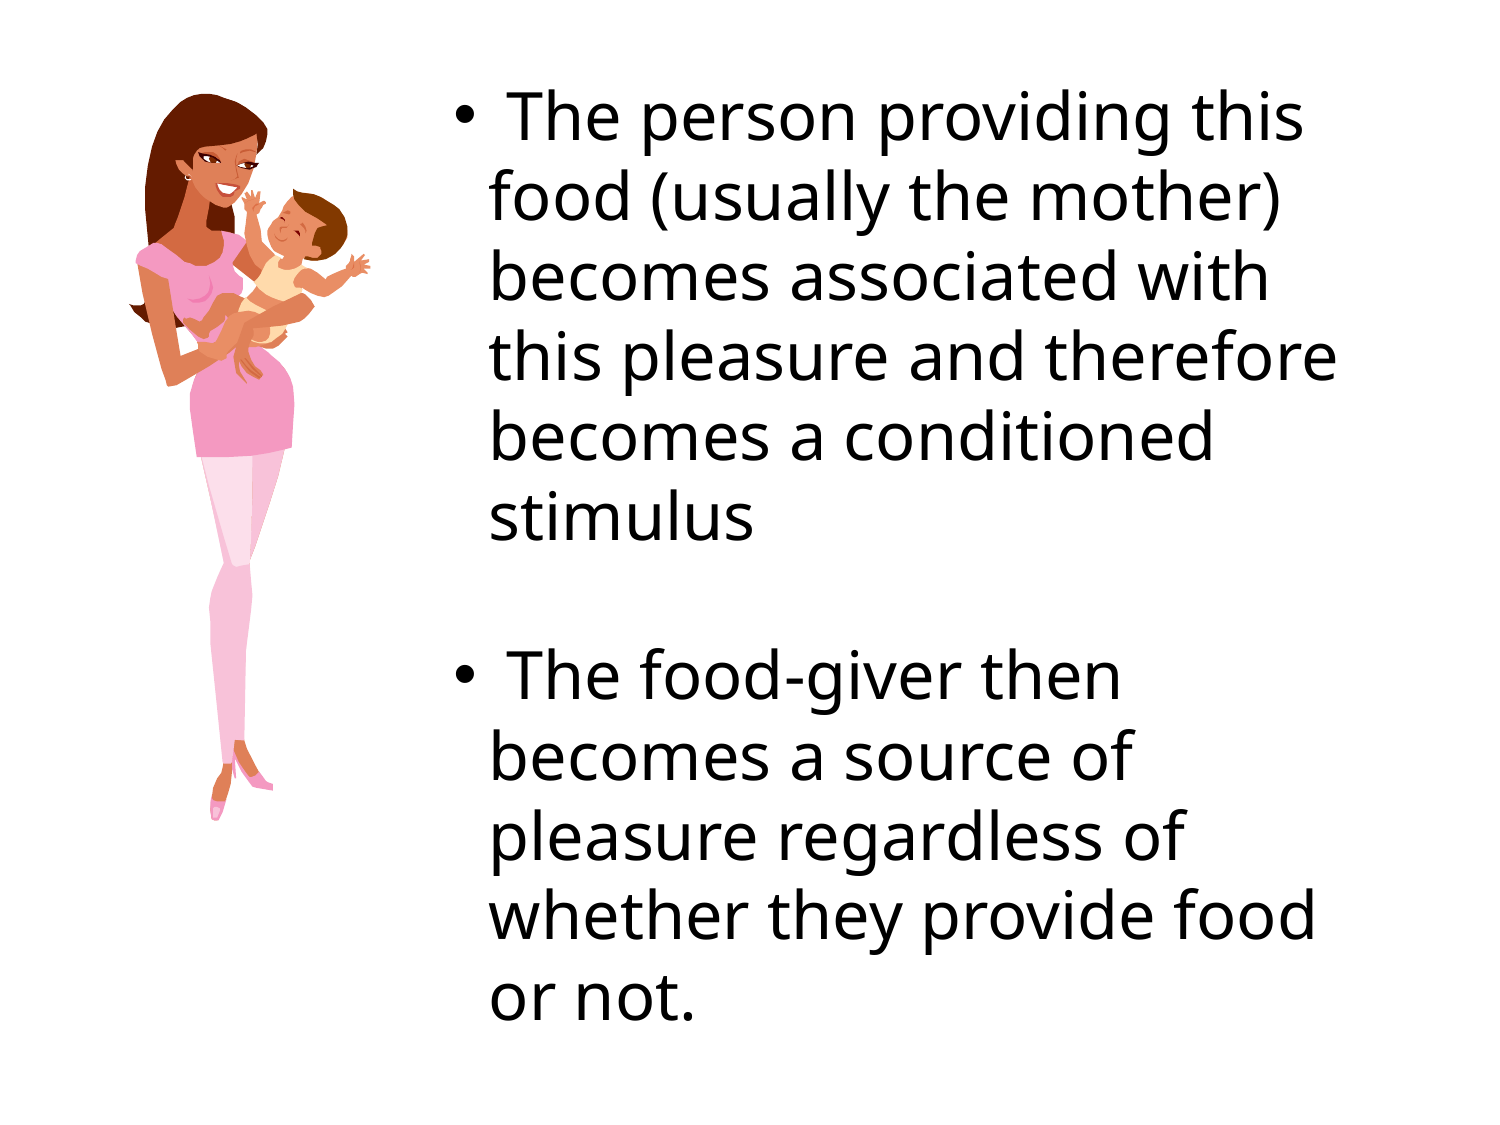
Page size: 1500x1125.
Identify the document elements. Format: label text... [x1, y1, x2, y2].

text_box The person providing this food (usually the mother) becomes associated with this pleasure and therefore becomes a conditioned stimulus The food-giver then becomes a source of pleasure regardless of whether they provide food or not. [438, 66, 1376, 1041]
picture [128, 93, 371, 821]
